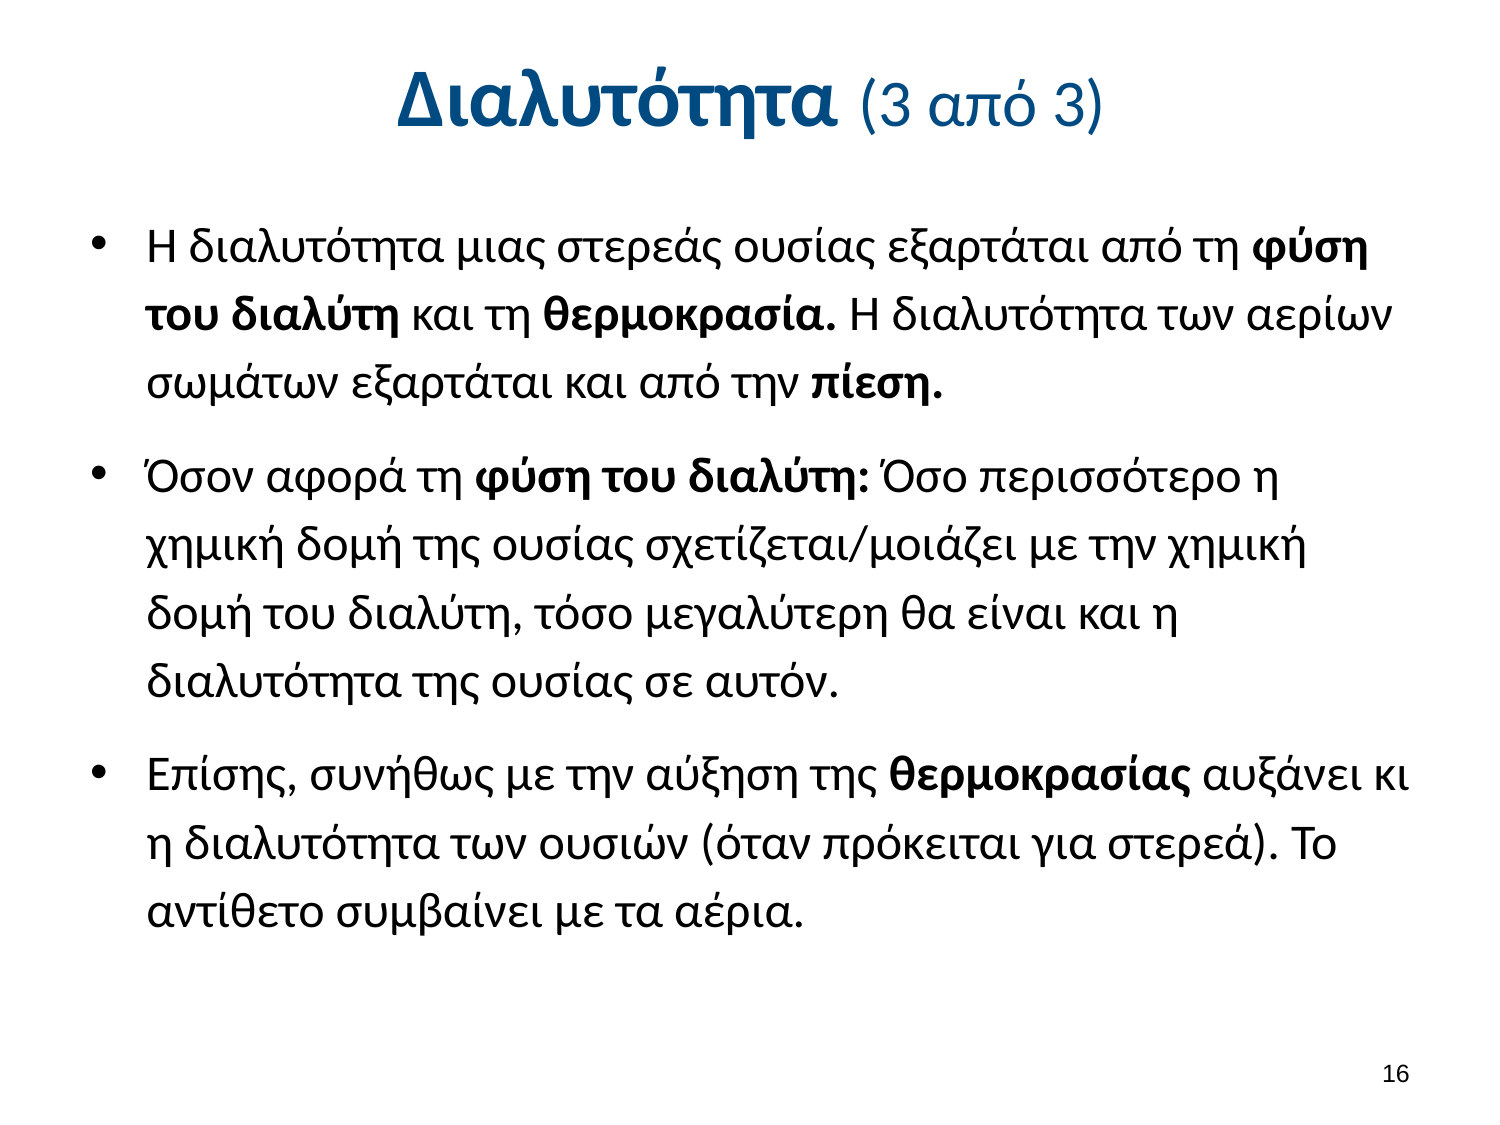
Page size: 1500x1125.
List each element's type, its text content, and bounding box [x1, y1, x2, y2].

list Η διαλυτότητα μιας στερεάς ουσίας εξαρτάται από τη φύση του διαλύτη και τη θερμοκρασία. Η διαλυτότητα των αερίων σωμάτων εξαρτάται και από την πίεση. Όσον αφορά τη φύση του διαλύτη: Όσο περισσότερο η χημική δομή της ουσίας σχετίζεται/μοιάζει με την χημική δομή του διαλύτη, τόσο μεγαλύτερη θα είναι και η διαλυτότητα της ουσίας σε αυτόν. Επίσης, συνήθως με την αύξηση της θερμοκρασίας αυξάνει κι η διαλυτότητα των ουσιών (όταν πρόκειται για στερεά). Το αντίθετο συμβαίνει με τα αέρια. [75, 196, 1425, 1024]
slide_number 15 [1074, 1042, 1425, 1103]
title Διαλυτότητα (3 από 3) [76, 19, 1427, 169]
